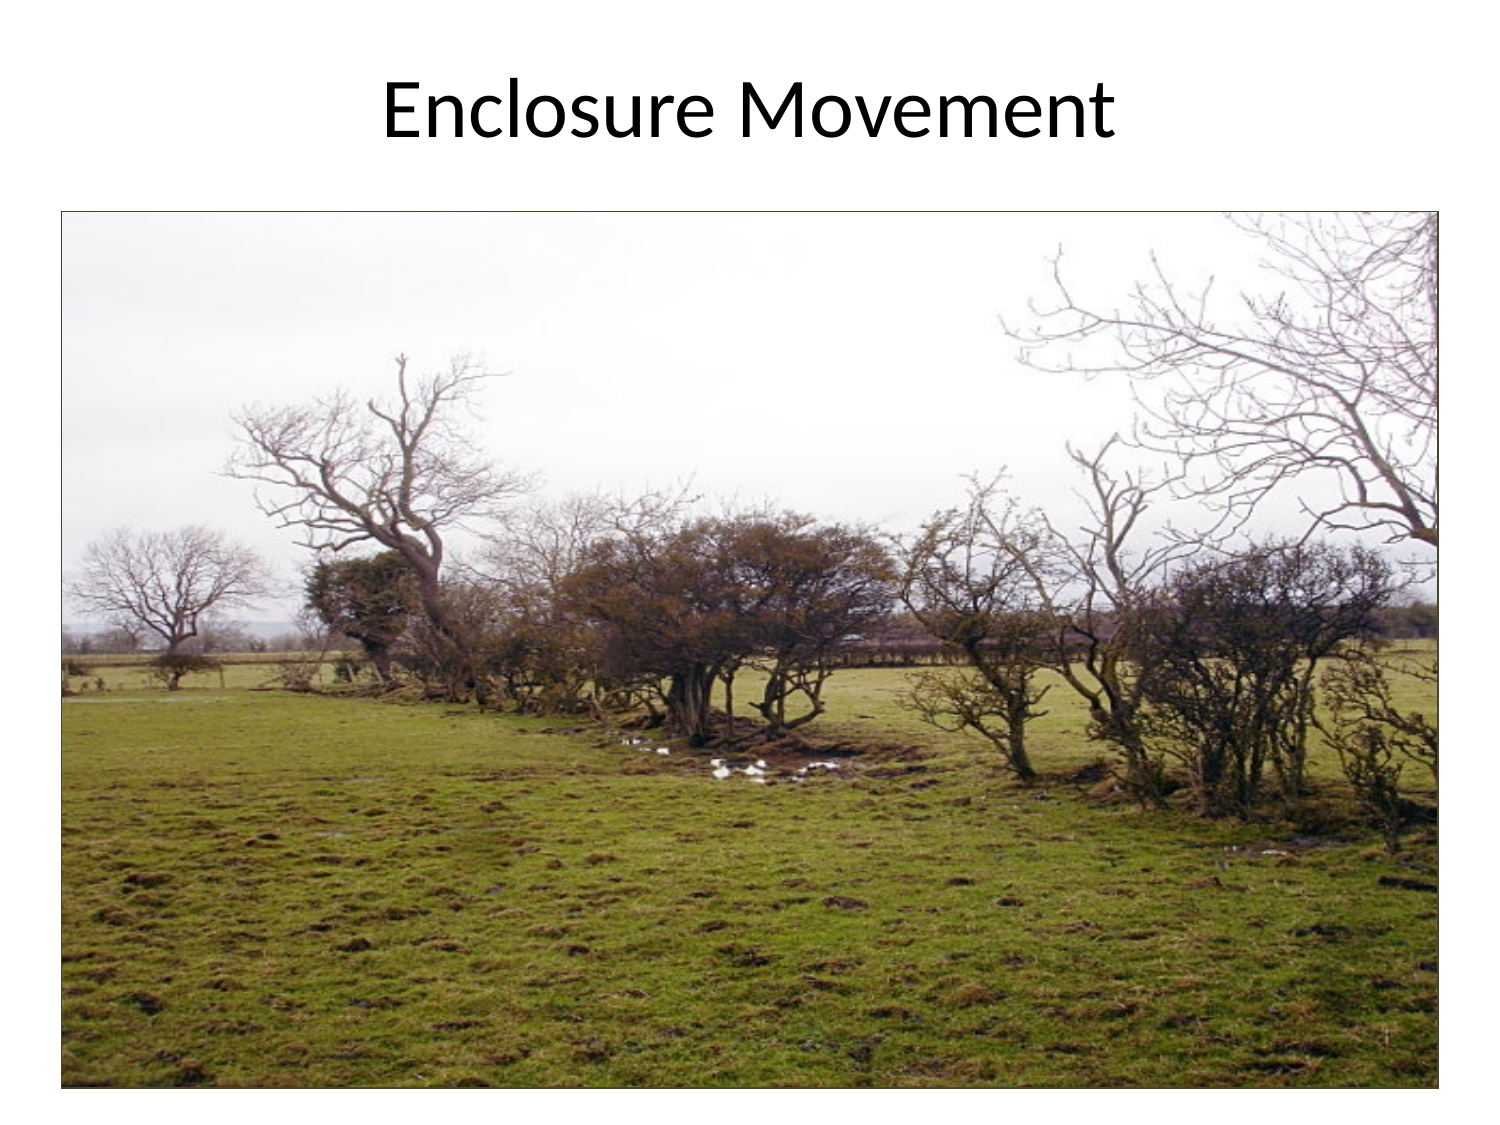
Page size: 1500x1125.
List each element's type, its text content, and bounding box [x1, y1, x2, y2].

title Enclosure Movement [75, 45, 1425, 163]
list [62, 212, 1438, 1088]
